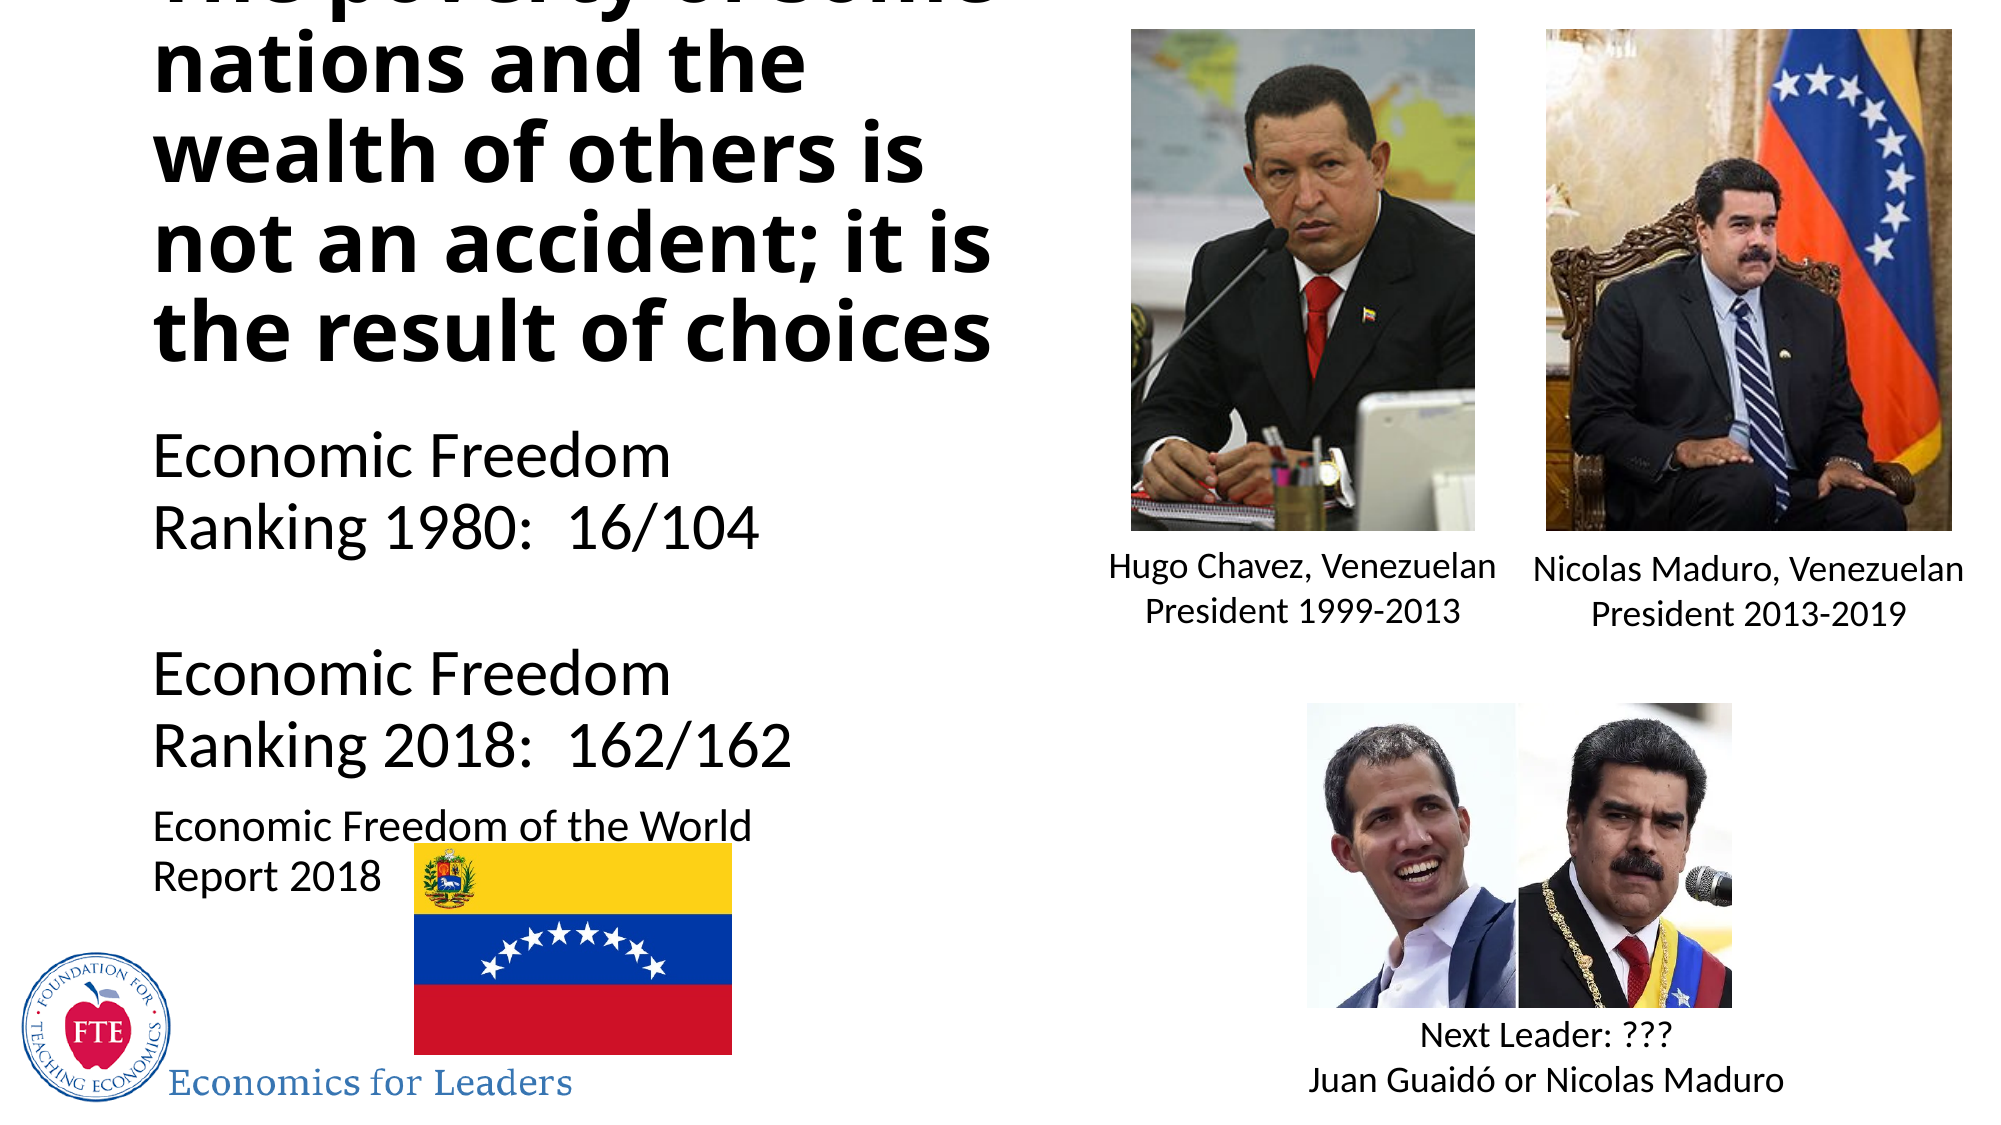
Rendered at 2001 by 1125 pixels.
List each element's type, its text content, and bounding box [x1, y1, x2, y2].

picture [15, 946, 579, 1105]
text_box Nicolas Maduro, Venezuelan President 2013-2019 [1938, 536, 2000, 642]
list Economic Freedom Ranking 1980: 16/104 Economic Freedom Ranking 2018: 162/162 Economic Freedom of the World Report 2018 [137, 412, 832, 1008]
text_box Next Leader: ??? Juan Guaidó or Nicolas Maduro [1262, 1002, 1832, 1125]
picture [1546, 28, 1952, 531]
text_box [925, 162, 1938, 962]
picture [1131, 28, 1475, 531]
title The poverty of some nations and the wealth of others is not an accident; it is the result of choices [137, 50, 1075, 388]
picture [1307, 703, 1733, 1008]
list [414, 843, 733, 1056]
